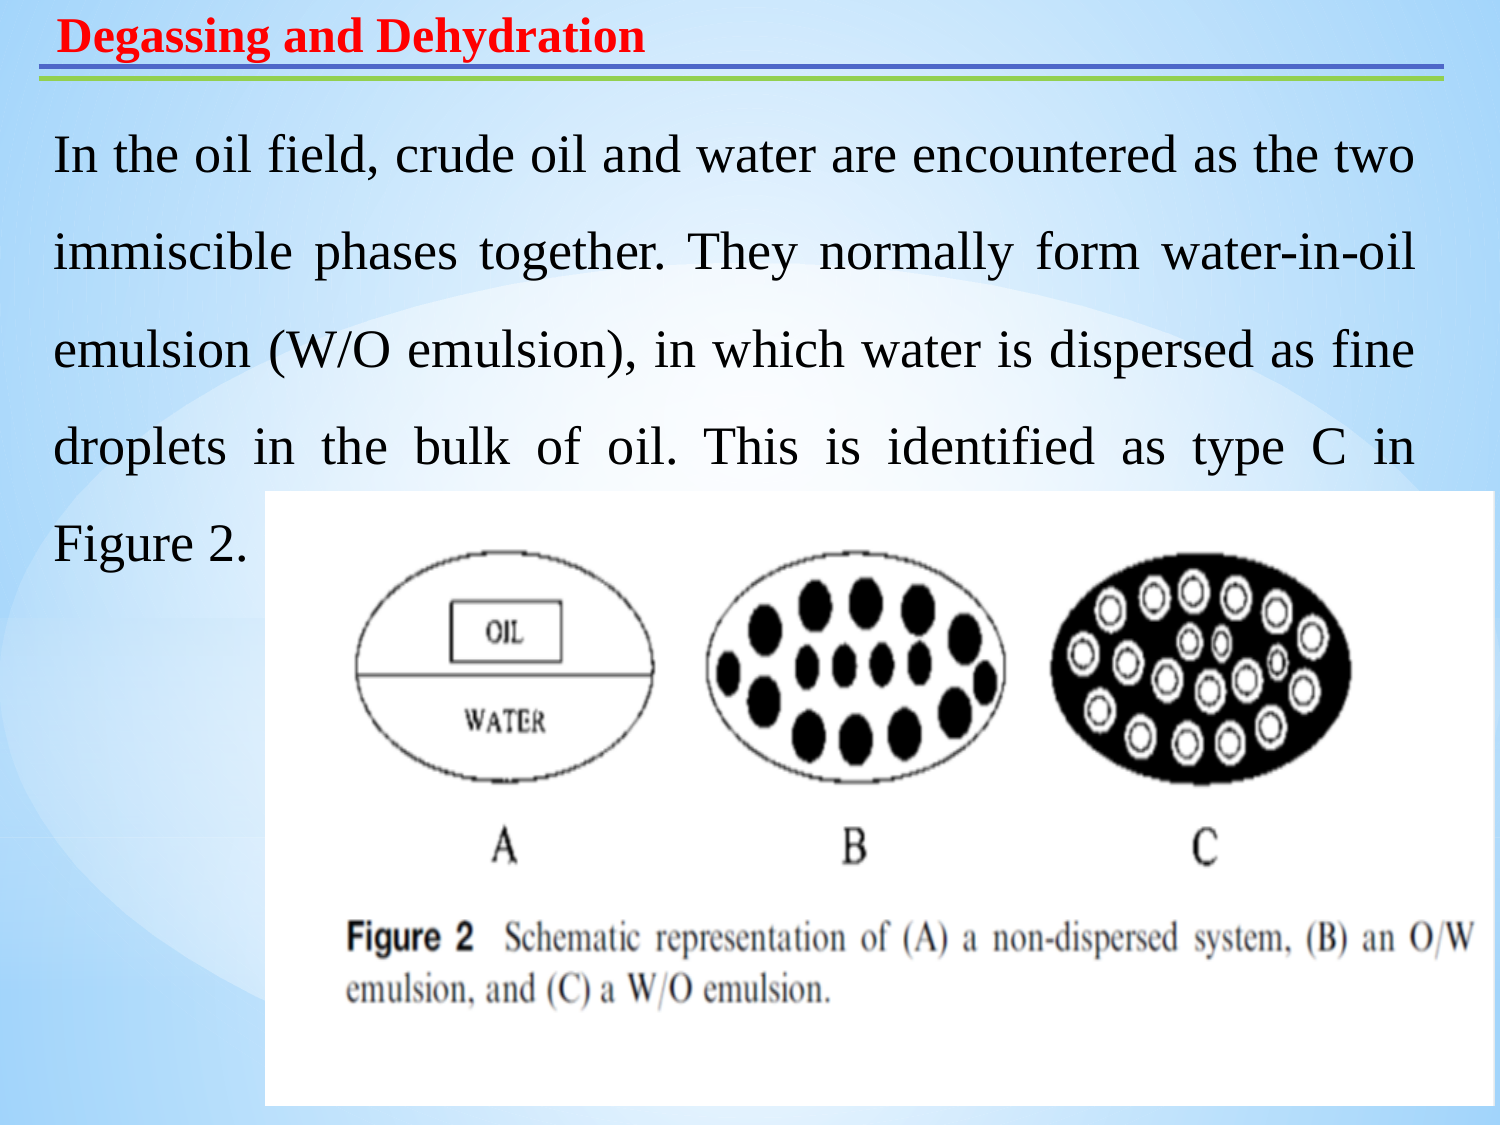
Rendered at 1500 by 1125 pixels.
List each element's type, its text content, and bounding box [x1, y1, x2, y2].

text_box Degassing and Dehydration [29, 0, 1459, 71]
text_box In the oil field, crude oil and water are encountered as the two immiscible phases together. They normally form water-in-oil emulsion (W/O emulsion), in which water is dispersed as fine droplets in the bulk of oil. This is identified as type C in Figure 2. [38, 86, 1433, 581]
picture [265, 491, 1495, 1107]
